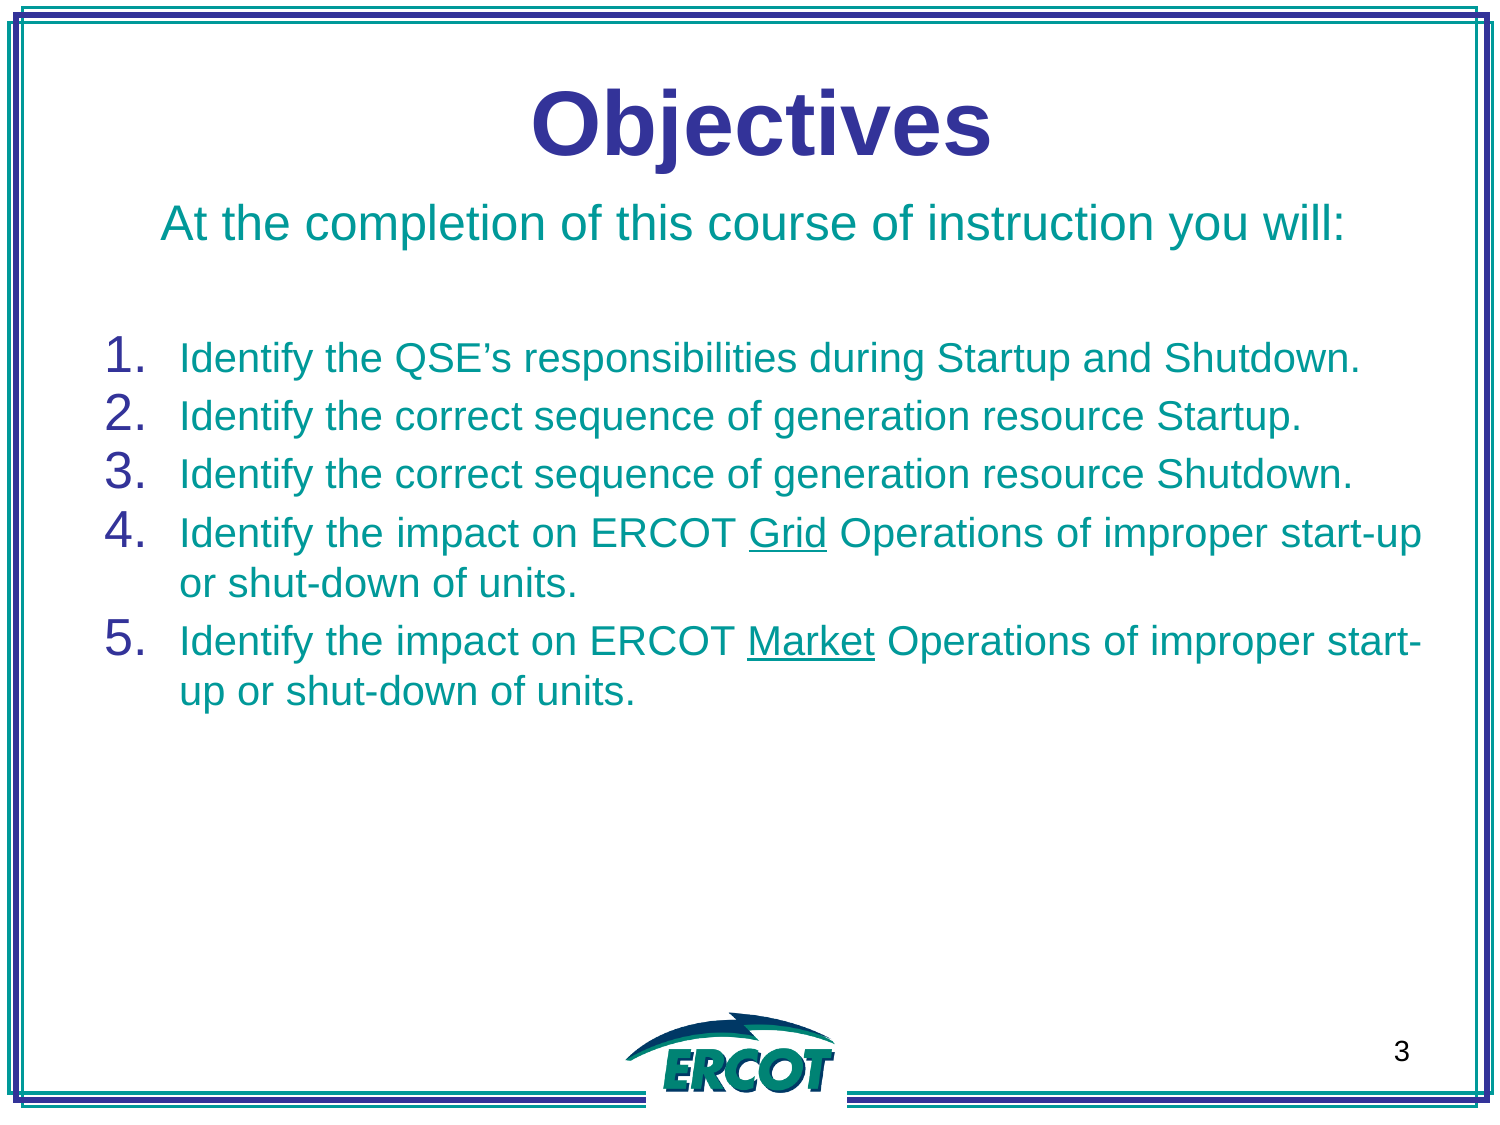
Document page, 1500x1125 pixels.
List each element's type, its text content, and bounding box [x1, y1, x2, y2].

text_box At the completion of this course of instruction you will: Identify the QSE’s responsibilities during Startup and Shutdown. Identify the correct sequence of generation resource Startup. Identify the correct sequence of generation resource Shutdown. Identify the impact on ERCOT Grid Operations of improper start-up or shut-down of units. Identify the impact on ERCOT Market Operations of improper start-up or shut-down of units. [89, 174, 1438, 948]
slide_number 3 [1074, 1024, 1425, 1103]
picture [624, 1012, 836, 1100]
text_box Objectives [87, 49, 1438, 188]
